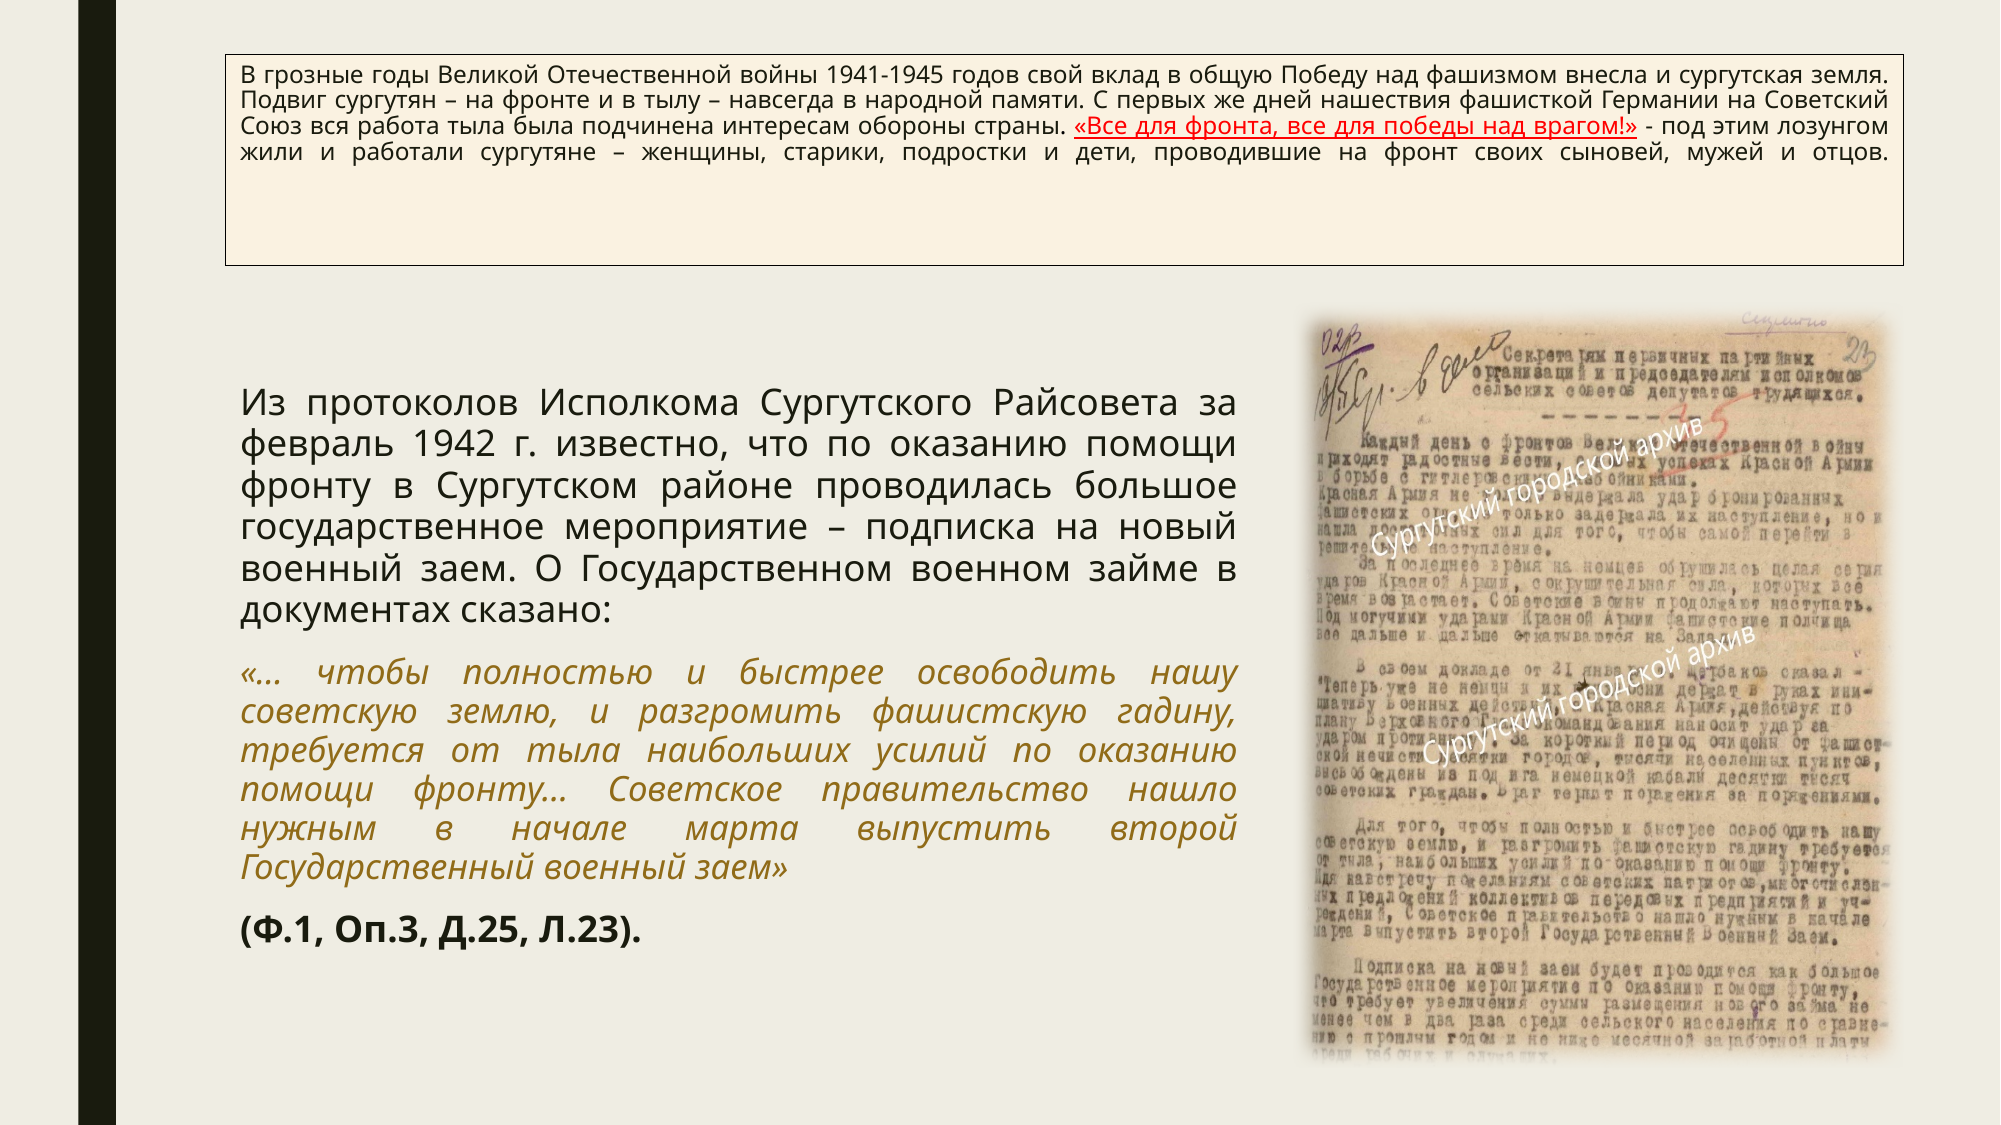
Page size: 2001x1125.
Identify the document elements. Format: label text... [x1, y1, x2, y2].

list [1293, 302, 1904, 1068]
list Из протоколов Исполкома Сургутского Райсовета за февраль 1942 г. известно, что по оказанию помощи фронту в Сургутском районе проводилась большое государственное мероприятие – подписка на новый военный заем. О Государственном военном займе в документах сказано: «… чтобы полностью и быстрее освободить нашу советскую землю, и разгромить фашистскую гадину, требуется от тыла наибольших усилий по оказанию помощи фронту… Советское правительство нашло нужным в начале марта выпустить второй Государственный военный заем» (Ф.1, Оп.3, Д.25, Л.23). [225, 375, 1254, 963]
title В грозные годы Великой Отечественной войны 1941-1945 годов свой вклад в общую Победу над фашизмом внесла и сургутская земля. Подвиг сургутян – на фронте и в тылу – навсегда в народной памяти. С первых же дней нашествия фашисткой Германии на Советский Союз вся работа тыла была подчинена интересам обороны страны. «Все для фронта, все для победы над врагом!» - под этим лозунгом жили и работали сургутяне – женщины, старики, подростки и дети, проводившие на фронт своих сыновей, мужей и отцов. [225, 54, 1904, 266]
